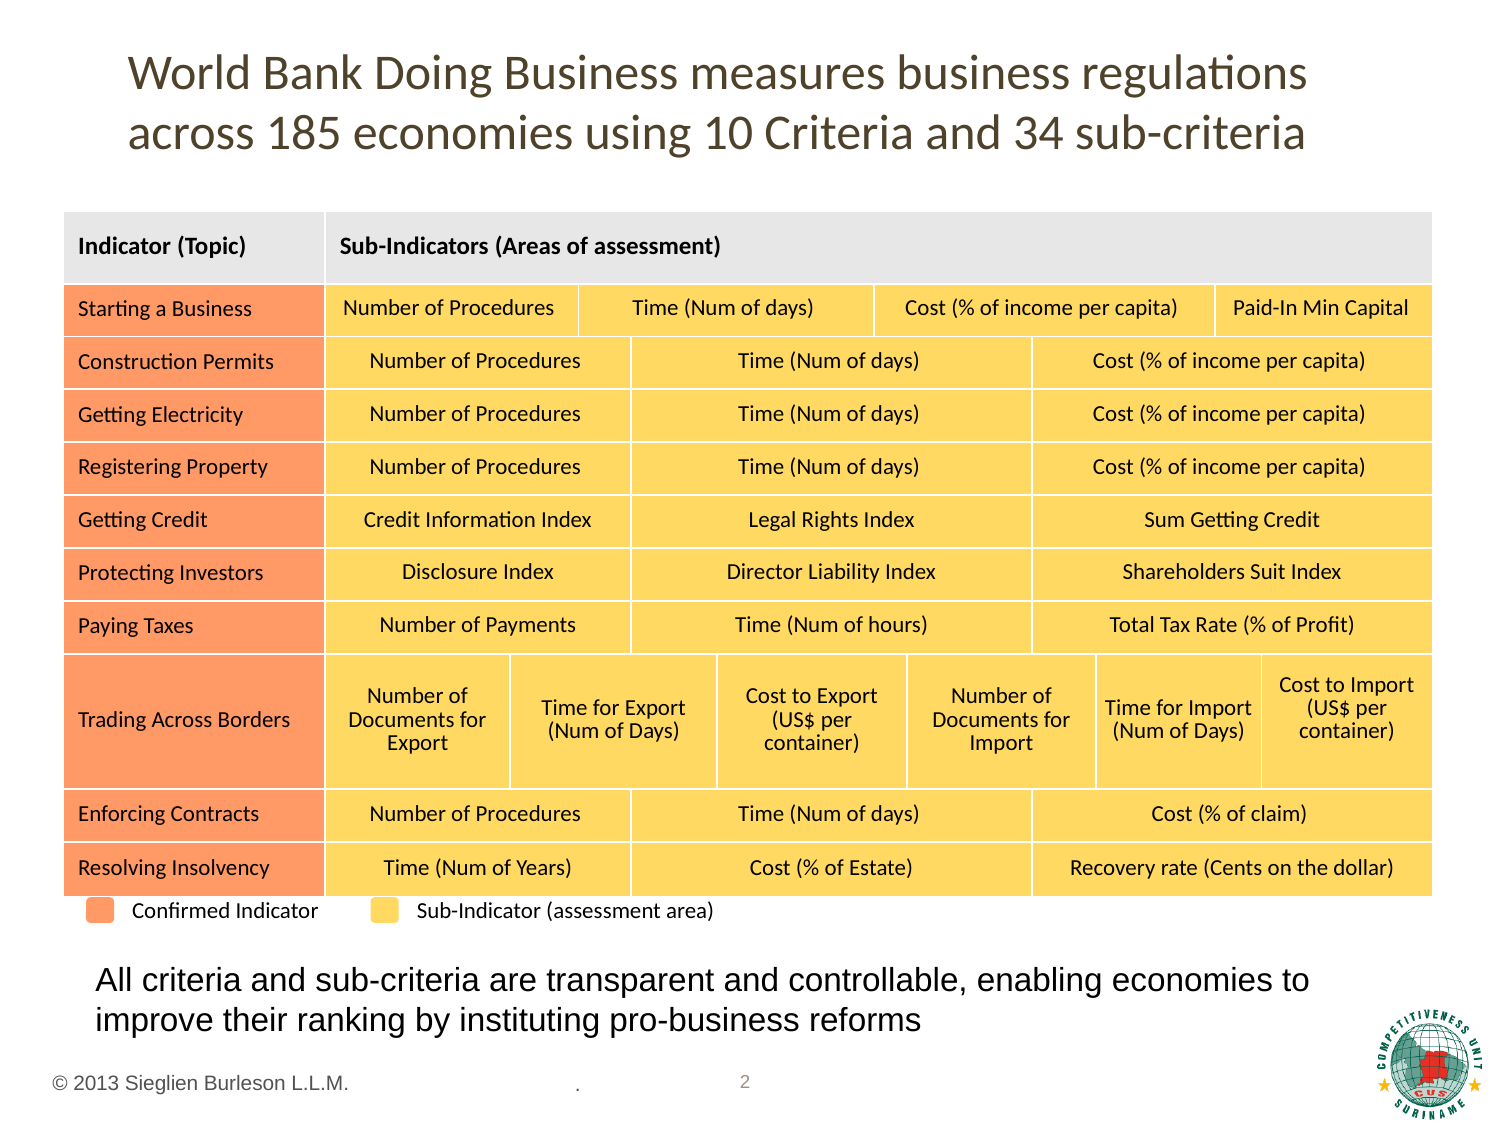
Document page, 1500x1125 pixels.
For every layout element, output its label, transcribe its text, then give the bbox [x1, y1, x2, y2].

table_cell Registering Property [64, 443, 324, 494]
table_cell Number of Procedures [326, 285, 578, 336]
table_cell Time for Import (Num of Days) [1097, 655, 1261, 788]
table_cell Starting a Business [64, 285, 324, 336]
table_cell Cost (% of Estate) [632, 843, 1031, 896]
table_cell Cost (% of income per capita) [1033, 443, 1432, 494]
table_cell Time (Num of hours) [632, 602, 1031, 653]
table_cell Credit Information Index [326, 496, 630, 547]
table_cell Getting Electricity [64, 390, 324, 441]
table_cell Disclosure Index [326, 549, 630, 600]
table_cell Protecting Investors [64, 549, 324, 600]
table_cell Shareholders Suit Index [1033, 549, 1432, 600]
table_cell Cost (% of income per capita) [875, 285, 1214, 336]
table_cell Resolving Insolvency [64, 843, 324, 896]
table_header Indicator (Topic) [64, 212, 324, 283]
table_cell Total Tax Rate (% of Profit) [1033, 602, 1432, 653]
table_cell Getting Credit [64, 496, 324, 547]
table_cell Number of Procedures [326, 390, 630, 441]
table_cell Number of Procedures [326, 790, 630, 841]
table_cell Paying Taxes [64, 602, 324, 653]
table_cell Time (Num of Years) [326, 843, 630, 887]
table_cell Cost to Import (US$ per container) [1262, 655, 1432, 788]
table_cell Cost to Export (US$ per container) [718, 655, 906, 788]
table_cell Number of Payments [326, 602, 630, 653]
table_cell Time (Num of days) [632, 443, 1031, 494]
table_cell Construction Permits [64, 337, 324, 388]
table_cell Cost (% of income per capita) [1033, 390, 1432, 441]
table_cell Recovery rate (Cents on the dollar) [1033, 843, 1432, 896]
table_cell Paid-In Min Capital [1216, 285, 1432, 336]
table_cell Legal Rights Index [632, 496, 1031, 547]
table_cell Director Liability Index [632, 549, 1031, 600]
table_cell Number of Procedures [326, 443, 630, 494]
table_cell Sum Getting Credit [1033, 496, 1432, 547]
table_cell Number of Documents for Import [908, 655, 1095, 788]
title World Bank Doing Business measures business regulations across 185 economies using 10 Criteria and 34 sub-criteria [112, 37, 1388, 161]
text_box All criteria and sub-criteria are transparent and controllable, enabling economies to improve their ranking by instituting pro-business reforms [80, 950, 1433, 1046]
table_header Sub-Indicators (Areas of assessment) [326, 212, 1432, 283]
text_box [85, 888, 732, 932]
table_cell Enforcing Contracts [64, 790, 324, 841]
table_cell Trading Across Borders [64, 655, 324, 788]
table_cell Time for Export (Num of Days) [511, 655, 716, 788]
table_cell Number of Procedures [326, 337, 630, 388]
picture [1372, 1003, 1487, 1125]
table_cell Number of Documents for Export [326, 655, 509, 788]
table_cell Cost (% of income per capita) [1033, 337, 1432, 388]
table_cell Time (Num of days) [632, 790, 1031, 841]
table_cell Time (Num of days) [632, 390, 1031, 441]
table_cell Time (Num of days) [579, 285, 873, 336]
table_cell Cost (% of claim) [1033, 790, 1432, 841]
table_cell Time (Num of days) [632, 337, 1031, 388]
